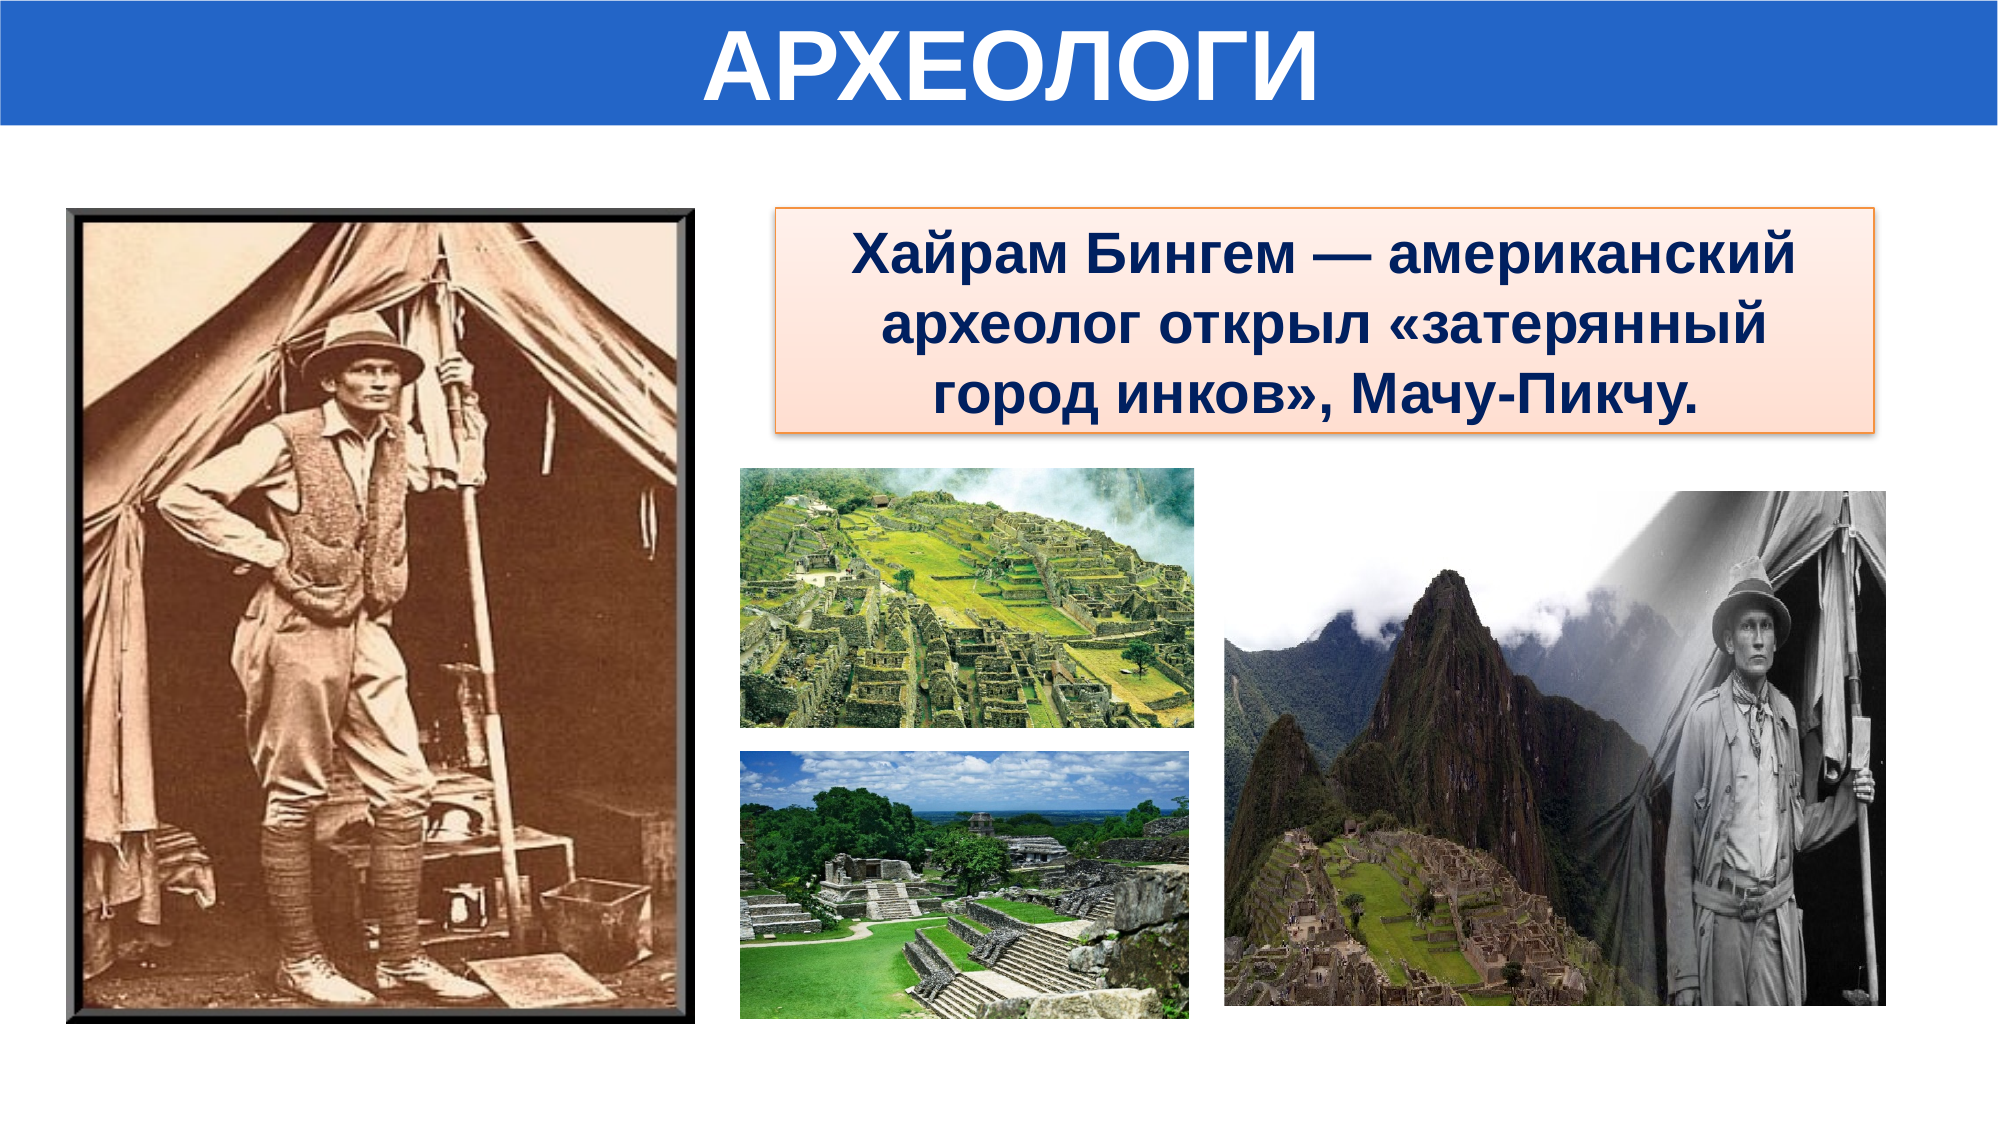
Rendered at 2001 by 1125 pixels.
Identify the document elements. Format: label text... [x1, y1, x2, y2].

picture [1224, 491, 1887, 1007]
picture [66, 207, 695, 1024]
picture [739, 751, 1190, 1019]
text_box АРХЕОЛОГИ [0, 0, 1998, 126]
text_box Хайрам Бингем — американский археолог открыл «затерянный город инков», Мачу-Пикчу. [775, 207, 1875, 434]
picture [739, 467, 1195, 729]
